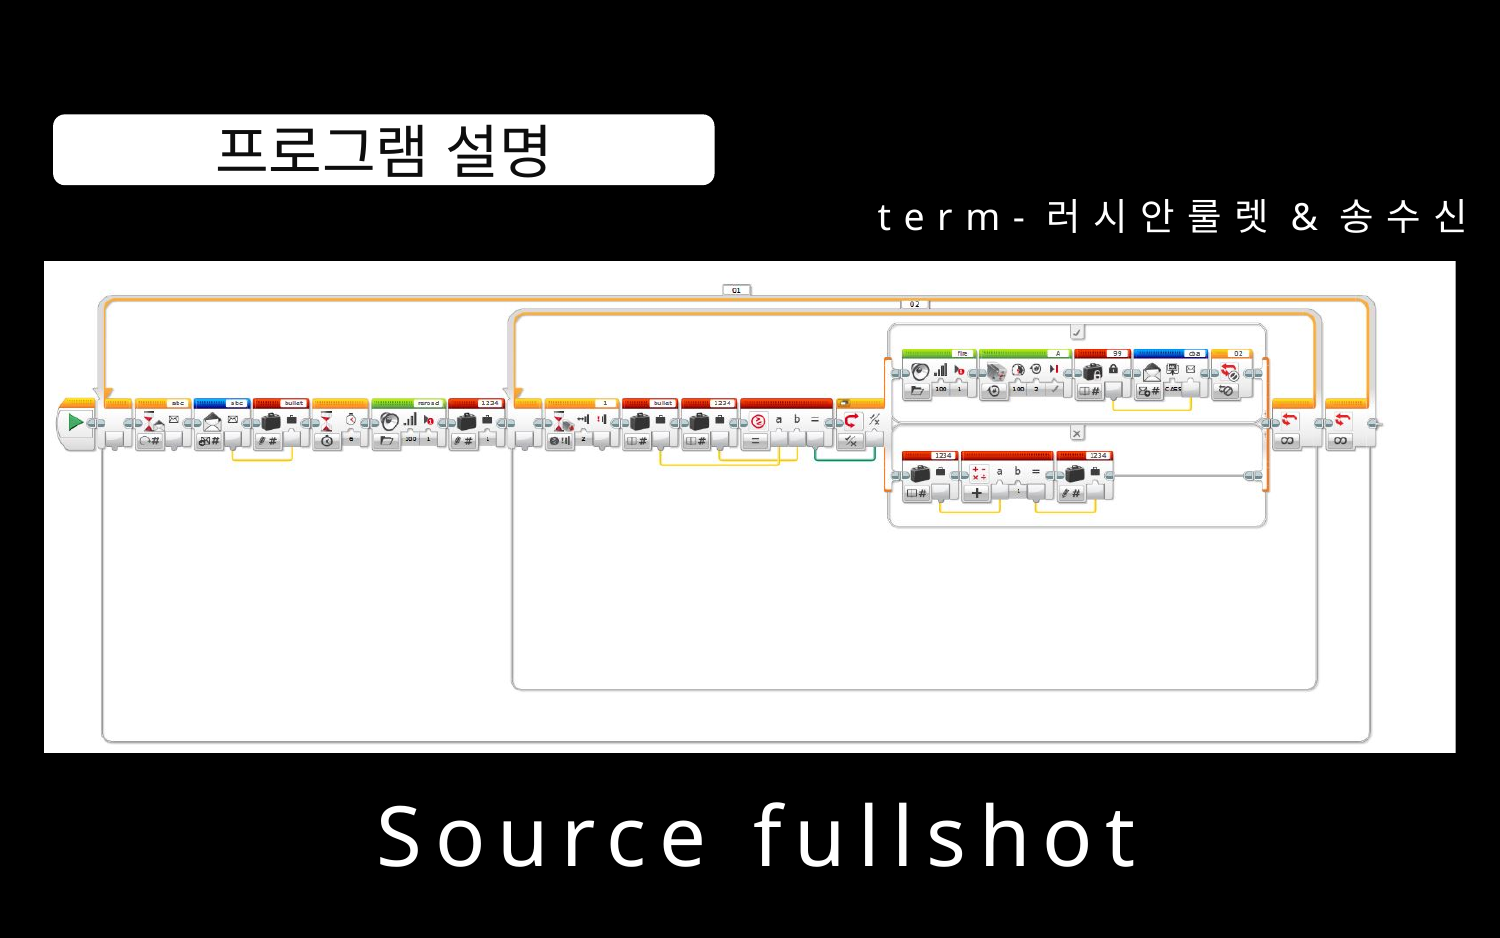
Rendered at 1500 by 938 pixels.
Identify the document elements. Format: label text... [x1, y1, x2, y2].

text_box term-러시안룰렛&송수신 [862, 185, 1483, 245]
text_box Source fullshot [362, 775, 1151, 891]
picture [43, 261, 1456, 753]
text_box 프로그램 설명 [50, 112, 717, 188]
